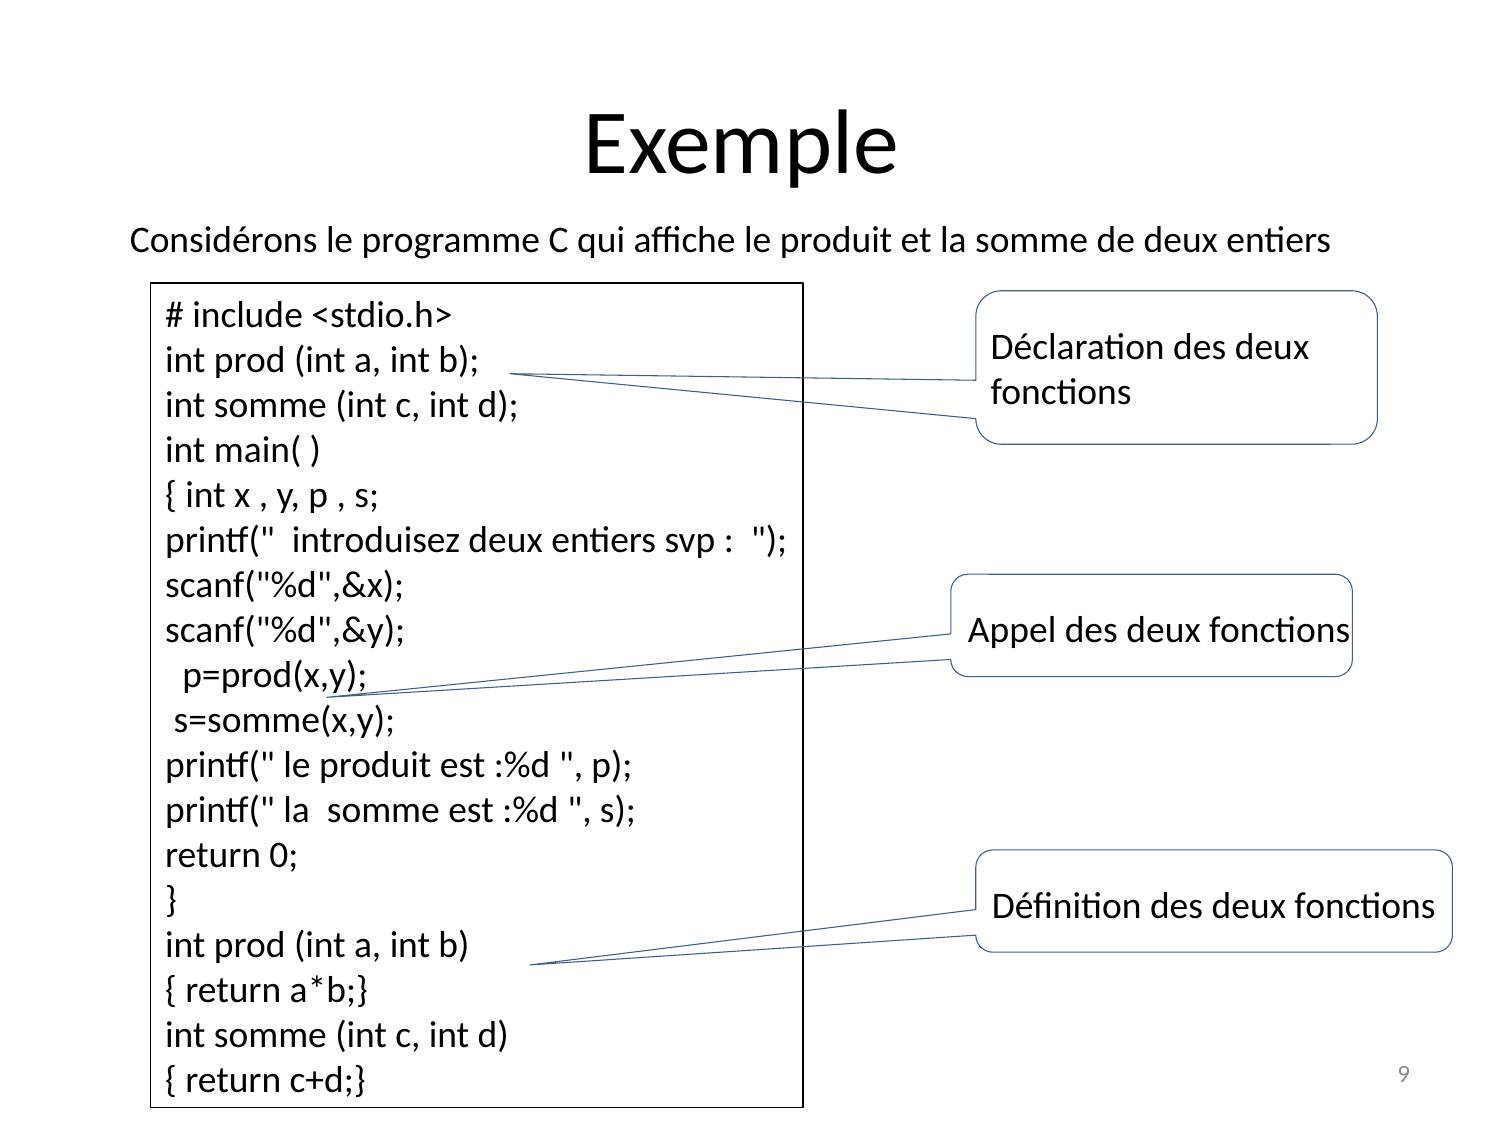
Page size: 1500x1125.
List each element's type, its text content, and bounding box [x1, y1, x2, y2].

slide_number 9 [1074, 1042, 1425, 1103]
text_box Appel des deux fonctions [953, 597, 1366, 658]
text_box Définition des deux fonctions [977, 873, 1452, 934]
text_box Déclaration des deux fonctions [975, 314, 1400, 420]
title Exemple [76, 42, 1427, 231]
text_box [507, 288, 1380, 447]
text_box [527, 847, 1455, 968]
text_box Considérons le programme C qui affiche le produit et la somme de deux entiers [114, 208, 1348, 268]
text_box # include <stdio.h> int prod (int a, int b); int somme (int c, int d); int main( ) { int x , y, p , s; printf(" introduisez deux entiers svp : "); scanf("%d",&x); scanf("%d",&y); p=prod(x,y); s=somme(x,y); printf(" le produit est :%d ", p); printf(" la somme est :%d ", s); return 0; } int prod (int a, int b) { return a*b;} int somme (int c, int d) { return c+d;} [150, 282, 803, 1108]
text_box [324, 572, 1355, 700]
